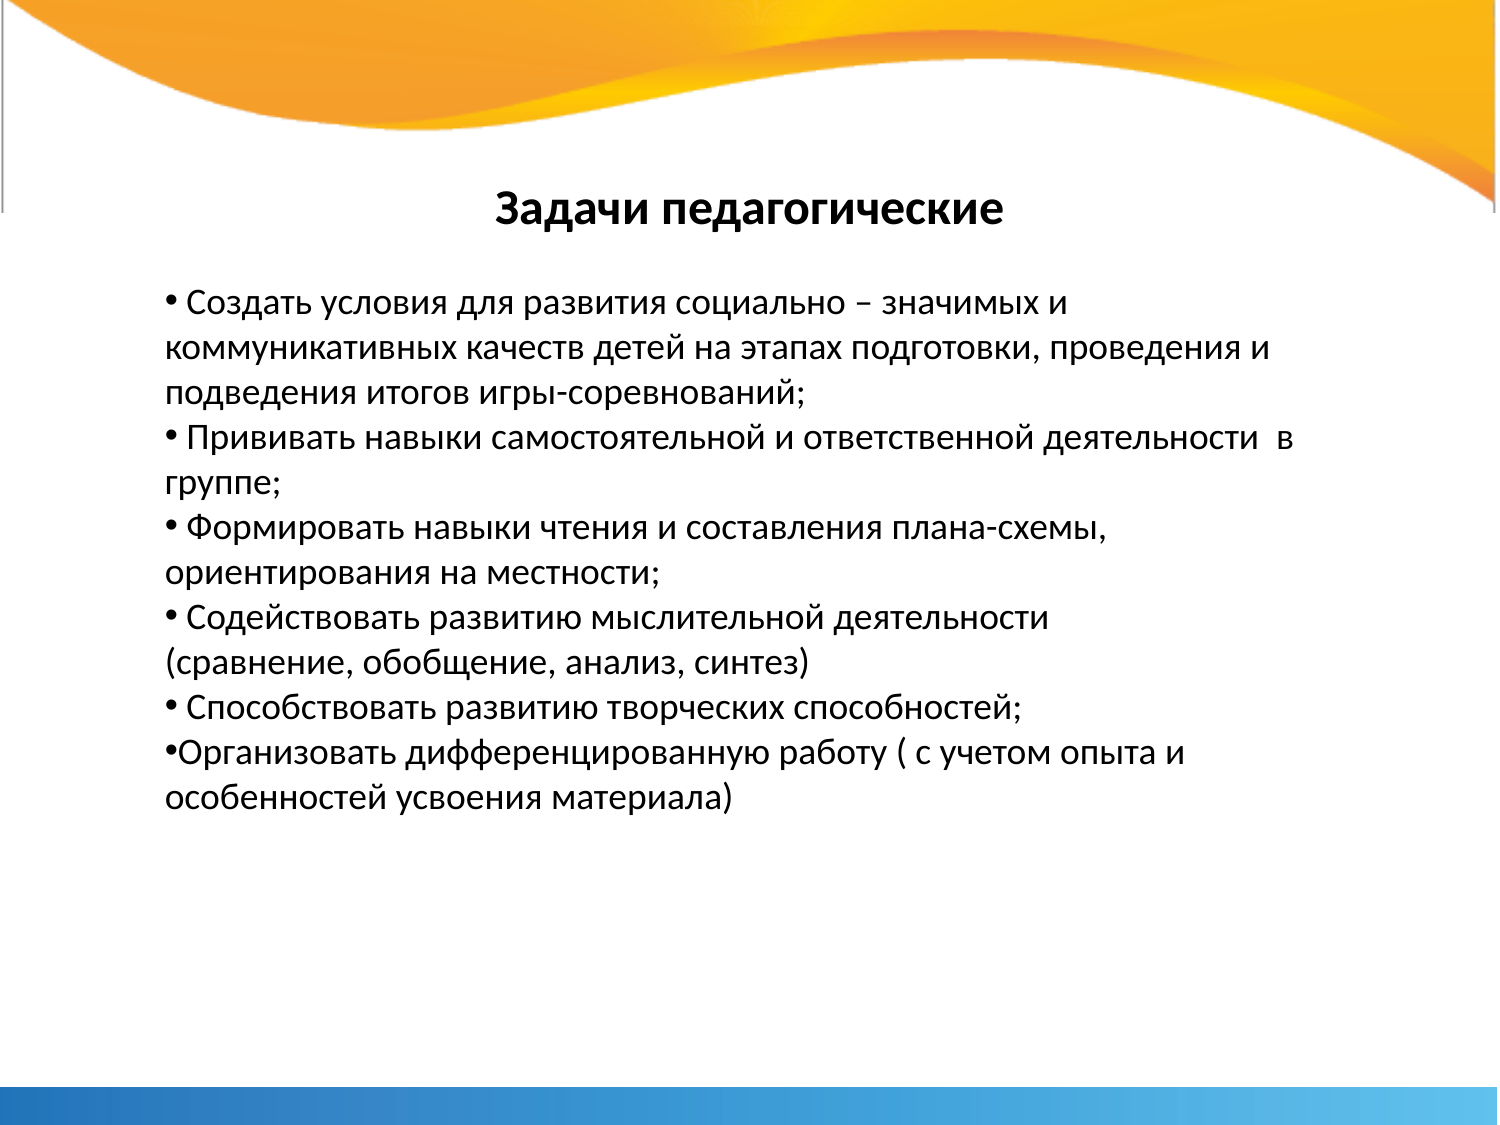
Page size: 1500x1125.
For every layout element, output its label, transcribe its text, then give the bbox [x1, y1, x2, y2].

picture [0, 1087, 1500, 1125]
picture [0, 0, 1500, 213]
text_box Создать условия для развития социально – значимых и коммуникативных качеств детей на этапах подготовки, проведения и подведения итогов игры-соревнований; Прививать навыки самостоятельной и ответственной деятельности в группе; Формировать навыки чтения и составления плана-схемы, ориентирования на местности; Содействовать развитию мыслительной деятельности (сравнение, обобщение, анализ, синтез) Способствовать развитию творческих способностей; Организовать дифференцированную работу ( с учетом опыта и особенностей усвоения материала) [150, 224, 1375, 990]
list Задачи педагогические [75, 221, 1425, 1050]
